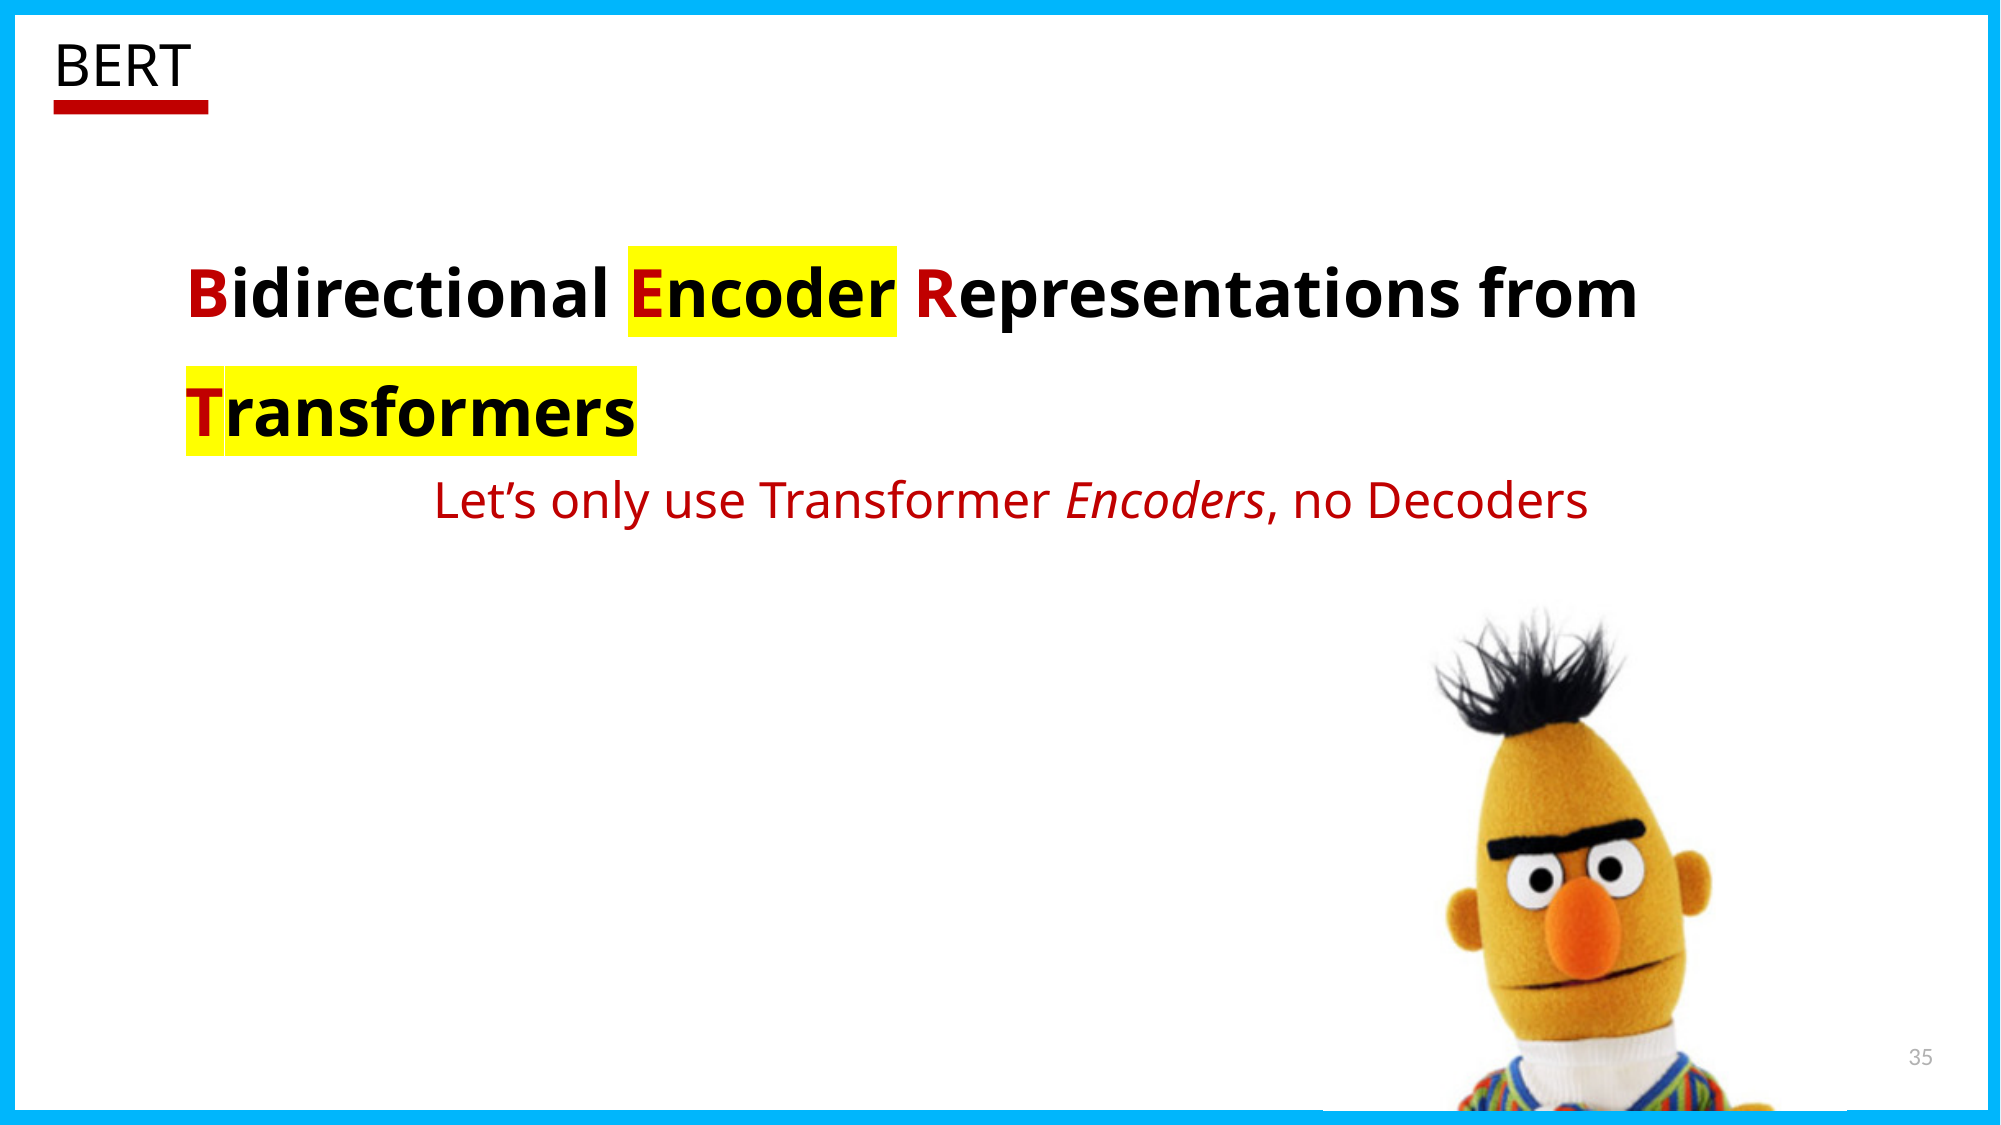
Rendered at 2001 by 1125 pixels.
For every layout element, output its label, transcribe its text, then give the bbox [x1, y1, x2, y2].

text_box Bidirectional Encoder Representations from Transformers [170, 202, 1932, 585]
text_box Let’s only use Transformer Encoders, no Decoders [287, 468, 1736, 571]
picture [1323, 587, 1847, 1110]
title BERT [38, 28, 1487, 132]
slide_number 35 [1847, 1025, 1949, 1086]
